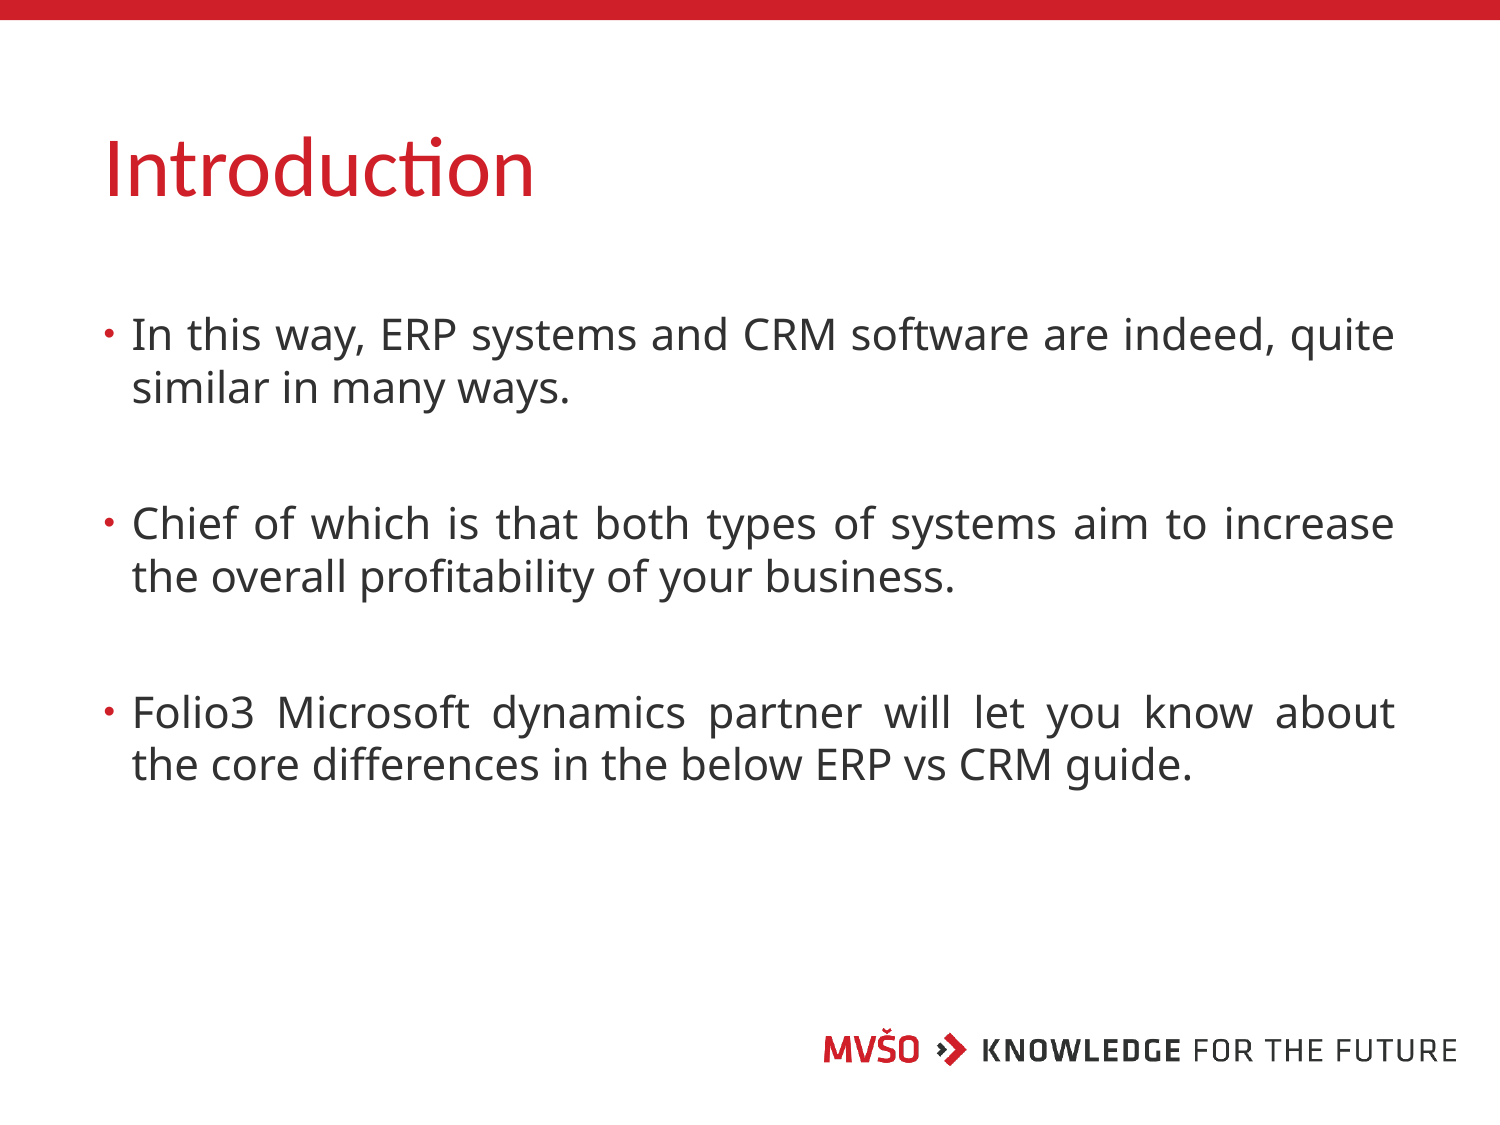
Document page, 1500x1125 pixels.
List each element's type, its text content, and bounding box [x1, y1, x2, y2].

picture [824, 1028, 1456, 1066]
title Introduction [88, 59, 1412, 278]
list In this way, ERP systems and CRM software are indeed, quite similar in many ways. Chief of which is that both types of systems aim to increase the overall profitability of your business. Folio3 Microsoft dynamics partner will let you know about the core differences in the below ERP vs CRM guide. [88, 299, 1412, 969]
